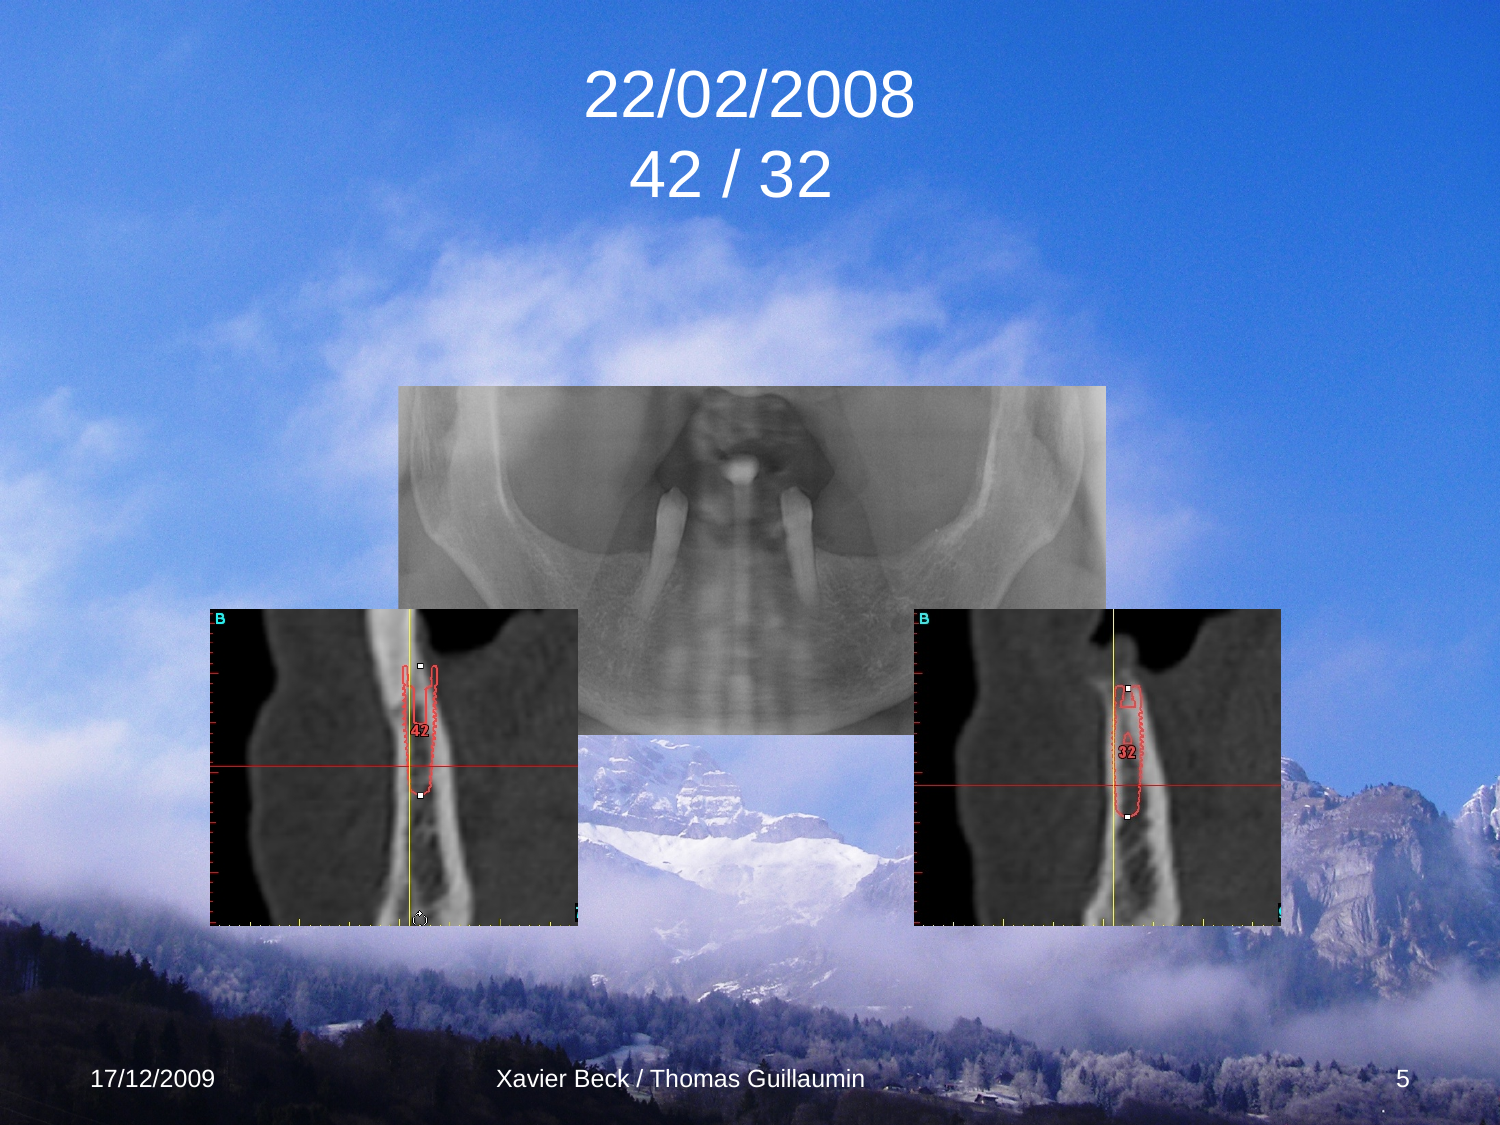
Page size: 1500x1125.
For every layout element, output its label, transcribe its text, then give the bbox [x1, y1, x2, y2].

picture [0, 0, 1500, 1125]
title 22/02/2008 42 / 32 [74, 37, 1426, 226]
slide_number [74, 1024, 363, 1101]
footer Xavier Beck / Thomas Guillaumin [363, 1024, 1074, 1101]
slide_number 5 [1074, 1024, 1426, 1101]
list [398, 386, 1114, 736]
